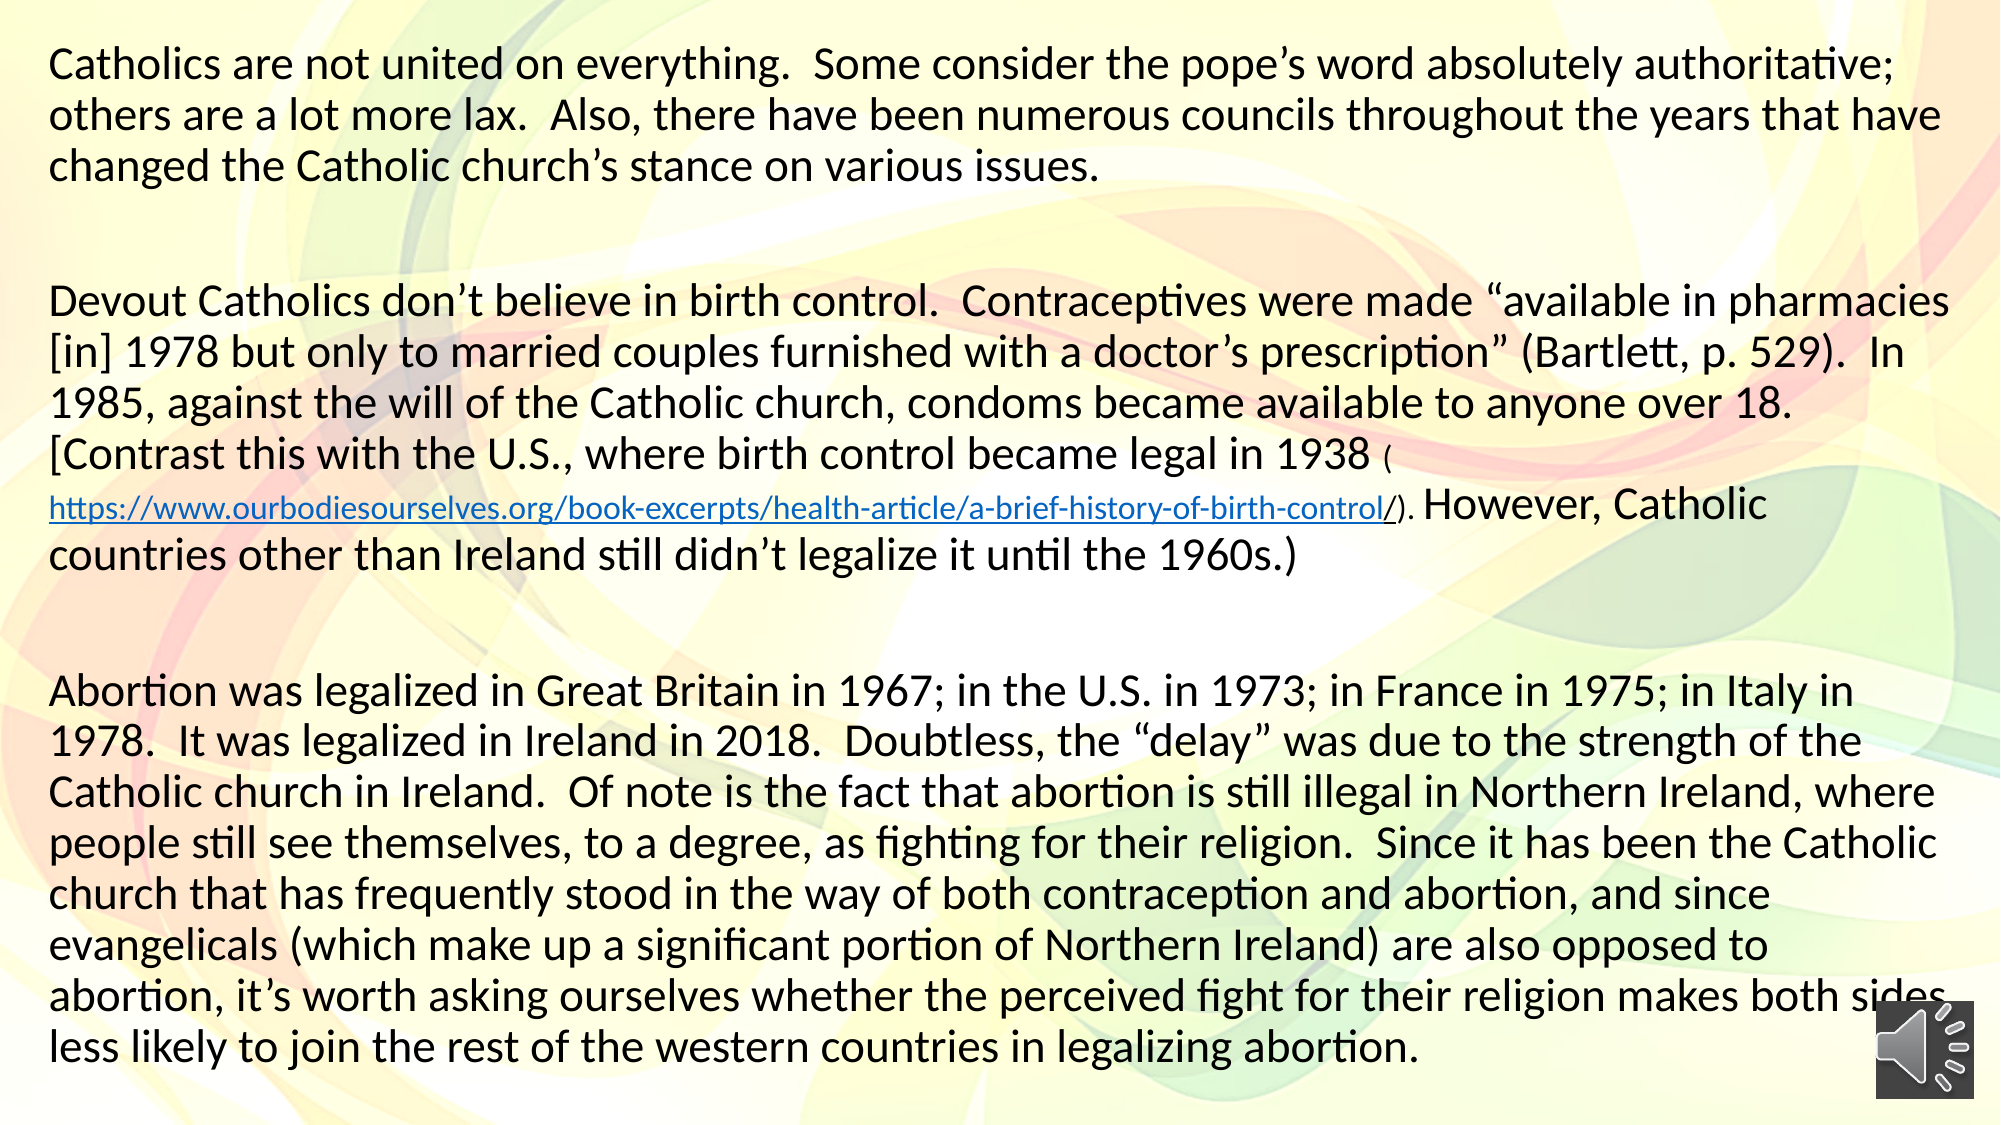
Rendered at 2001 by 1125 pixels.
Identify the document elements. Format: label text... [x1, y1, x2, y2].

list Catholics are not united on everything. Some consider the pope’s word absolutely authoritative; others are a lot more lax. Also, there have been numerous councils throughout the years that have changed the Catholic church’s stance on various issues. Devout Catholics don’t believe in birth control. Contraceptives were made “available in pharmacies [in] 1978 but only to married couples furnished with a doctor’s prescription” (Bartlett, p. 529). In 1985, against the will of the Catholic church, condoms became available to anyone over 18. [Contrast this with the U.S., where birth control became legal in 1938 (https://www.ourbodiesourselves.org/book-excerpts/health-article/a-brief-history-of-birth-control/). However, Catholic countries other than Ireland still didn’t legalize it until the 1960s.) Abortion was legalized in Great Britain in 1967; in the U.S. in 1973; in France in 1975; in Italy in 1978. It was legalized in Ireland in 2018. Doubtless, the “delay” was due to the strength of the Catholic church in Ireland. Of note is the fact that abortion is still illegal in Northern Ireland, where people still see themselves, to a degree, as fighting for their religion. Since it has been the Catholic church that has frequently stood in the way of both contraception and abortion, and since evangelicals (which make up a significant portion of Northern Ireland) are also opposed to abortion, it’s worth asking ourselves whether the perceived fight for their religion makes both sides less likely to join the rest of the western countries in legalizing abortion. [33, 31, 1971, 1102]
picture [0, 0, 2001, 1125]
